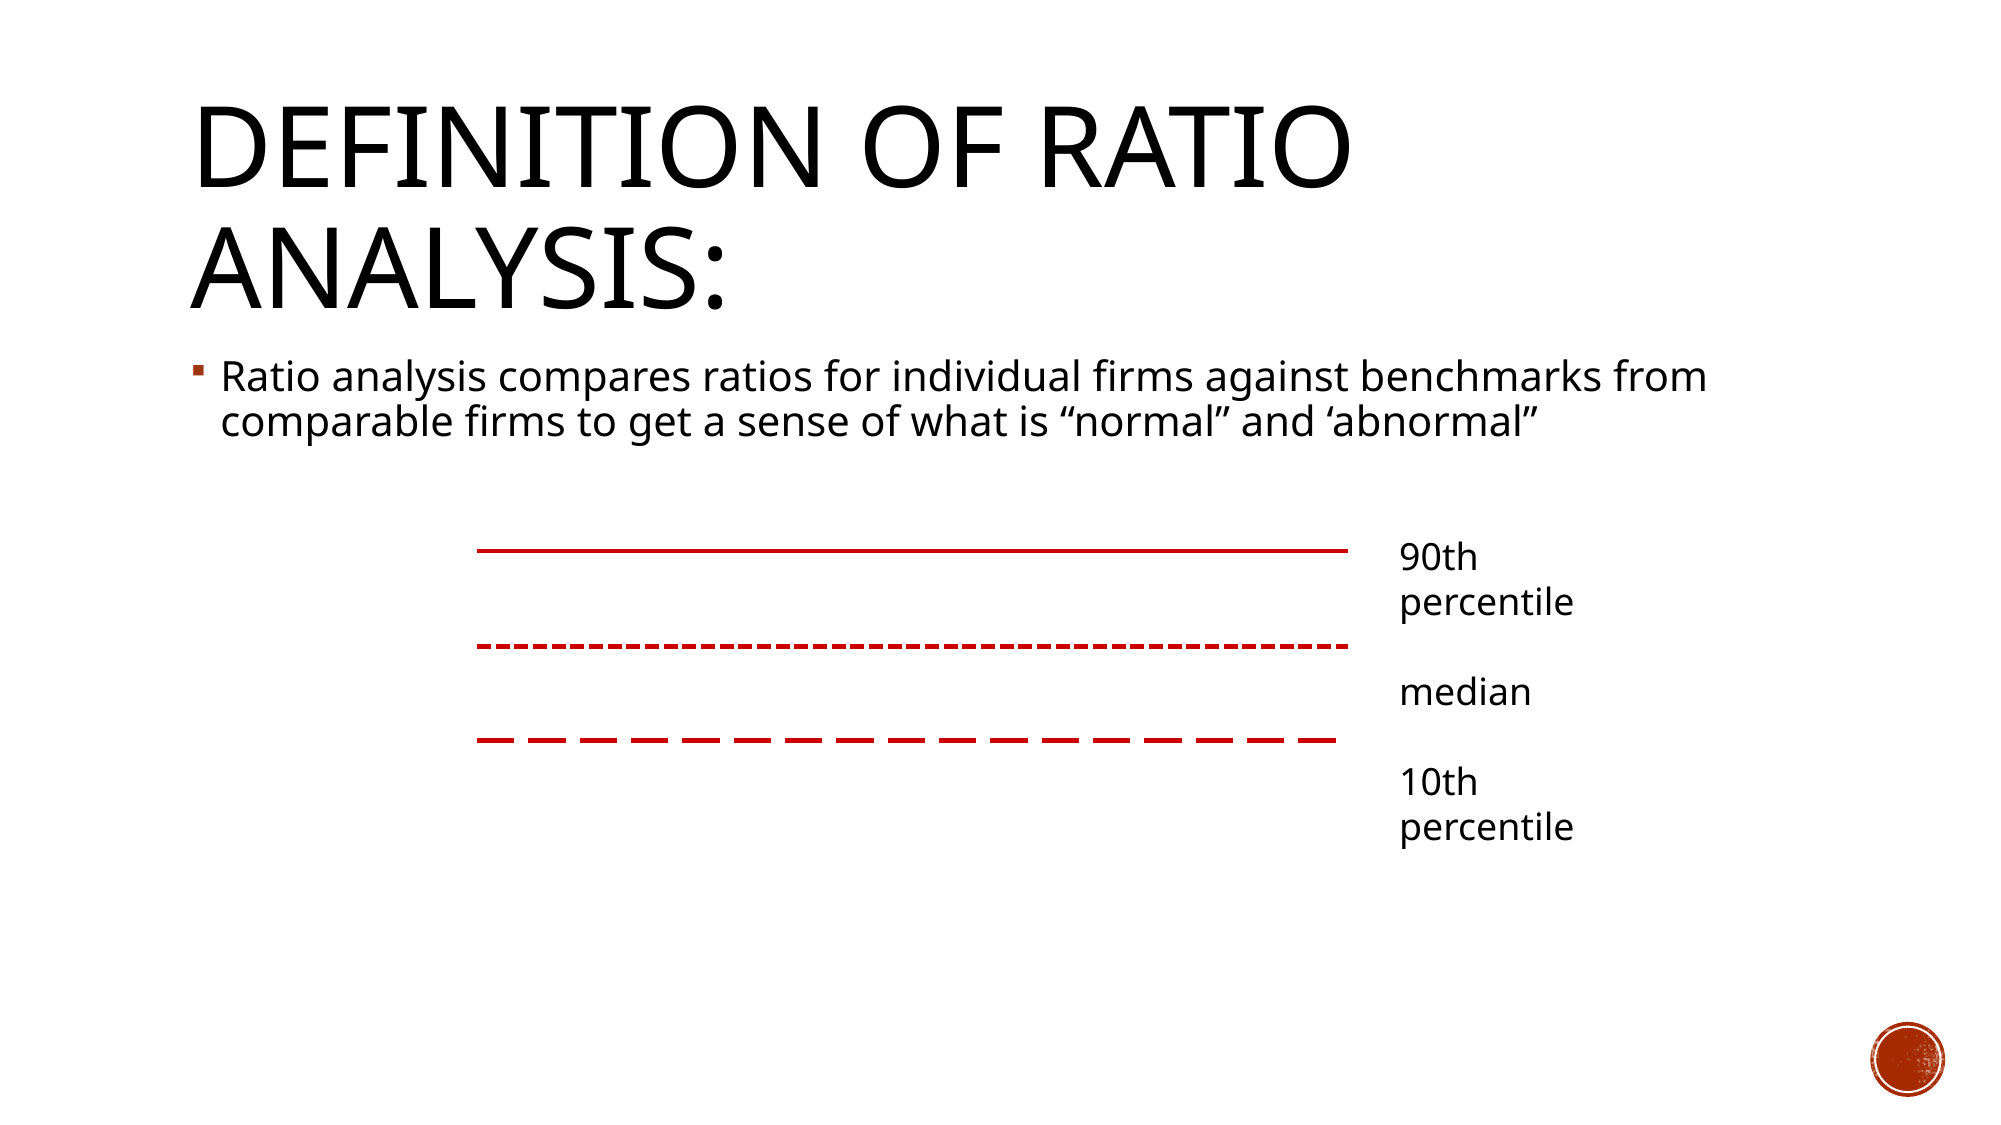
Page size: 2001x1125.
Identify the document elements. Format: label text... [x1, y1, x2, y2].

list Ratio analysis compares ratios for individual firms against benchmarks from comparable firms to get a sense of what is “normal” and ‘abnormal” [175, 348, 1826, 1013]
title Definition of ratio analysis: [175, 79, 1826, 344]
text_box 90th percentile median 10th percentile [1384, 525, 1650, 856]
